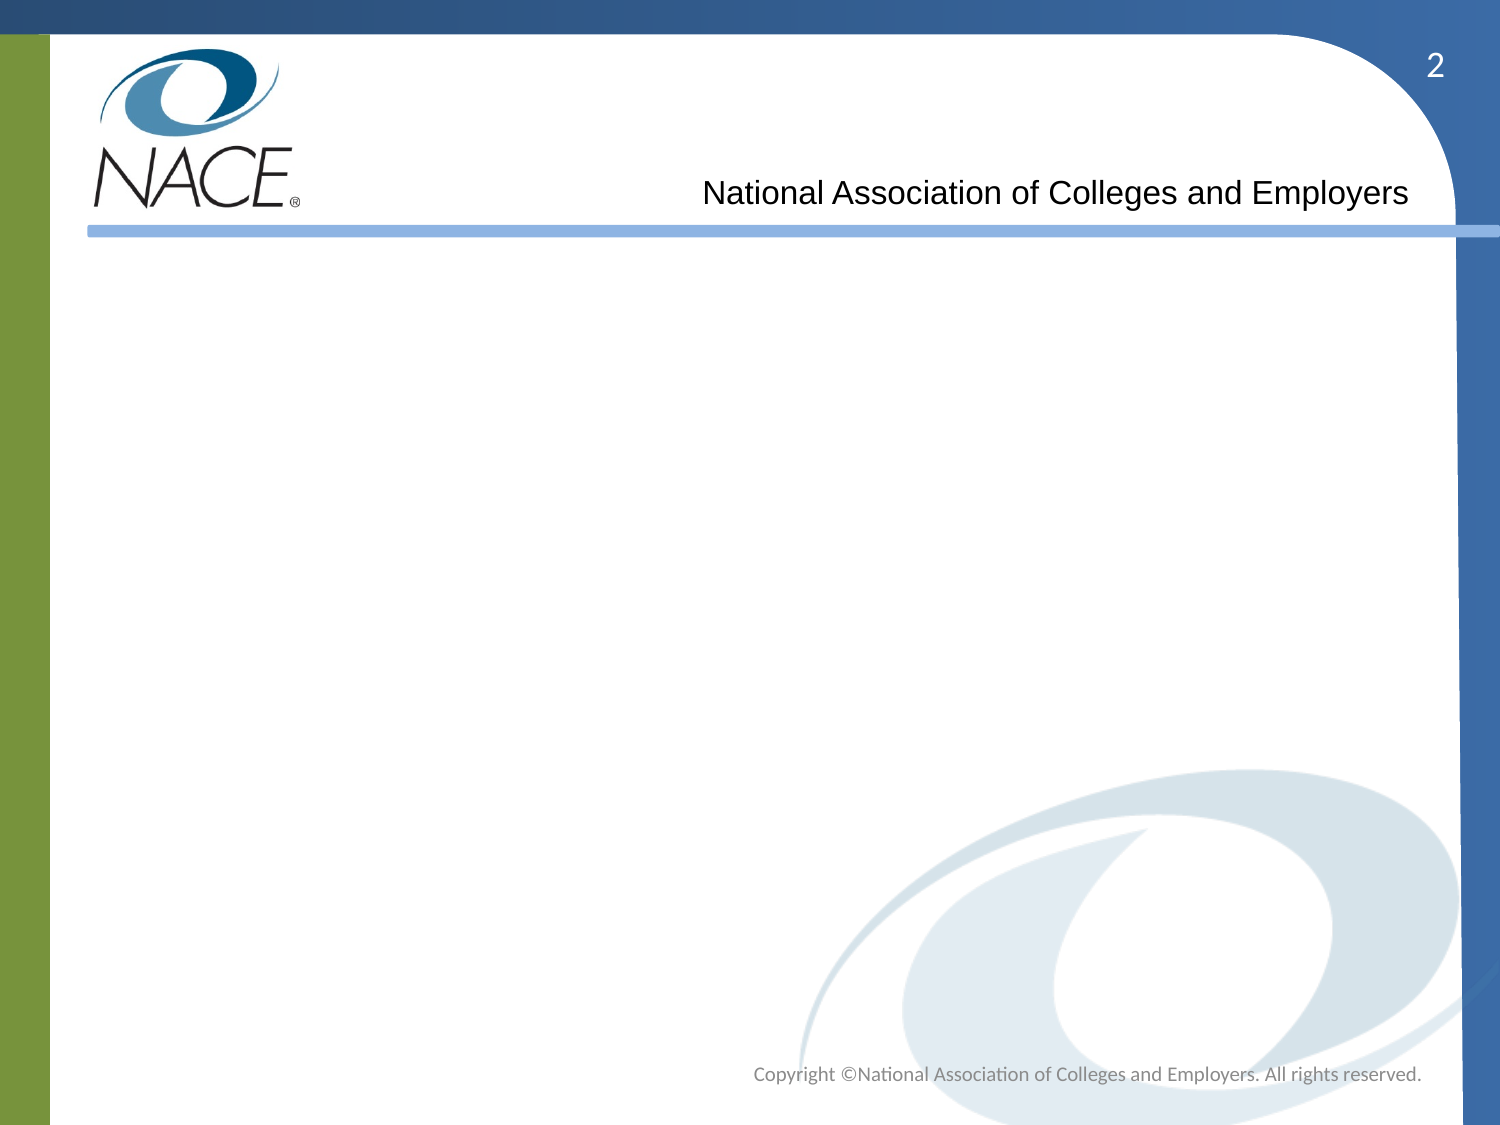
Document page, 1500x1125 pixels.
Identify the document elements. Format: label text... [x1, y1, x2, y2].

footer Copyright ©National Association of Colleges and Employers. All rights reserved. [512, 1042, 1438, 1103]
slide_number 2 [1359, 32, 1460, 93]
picture [87, 45, 300, 213]
picture [743, 755, 1499, 1125]
